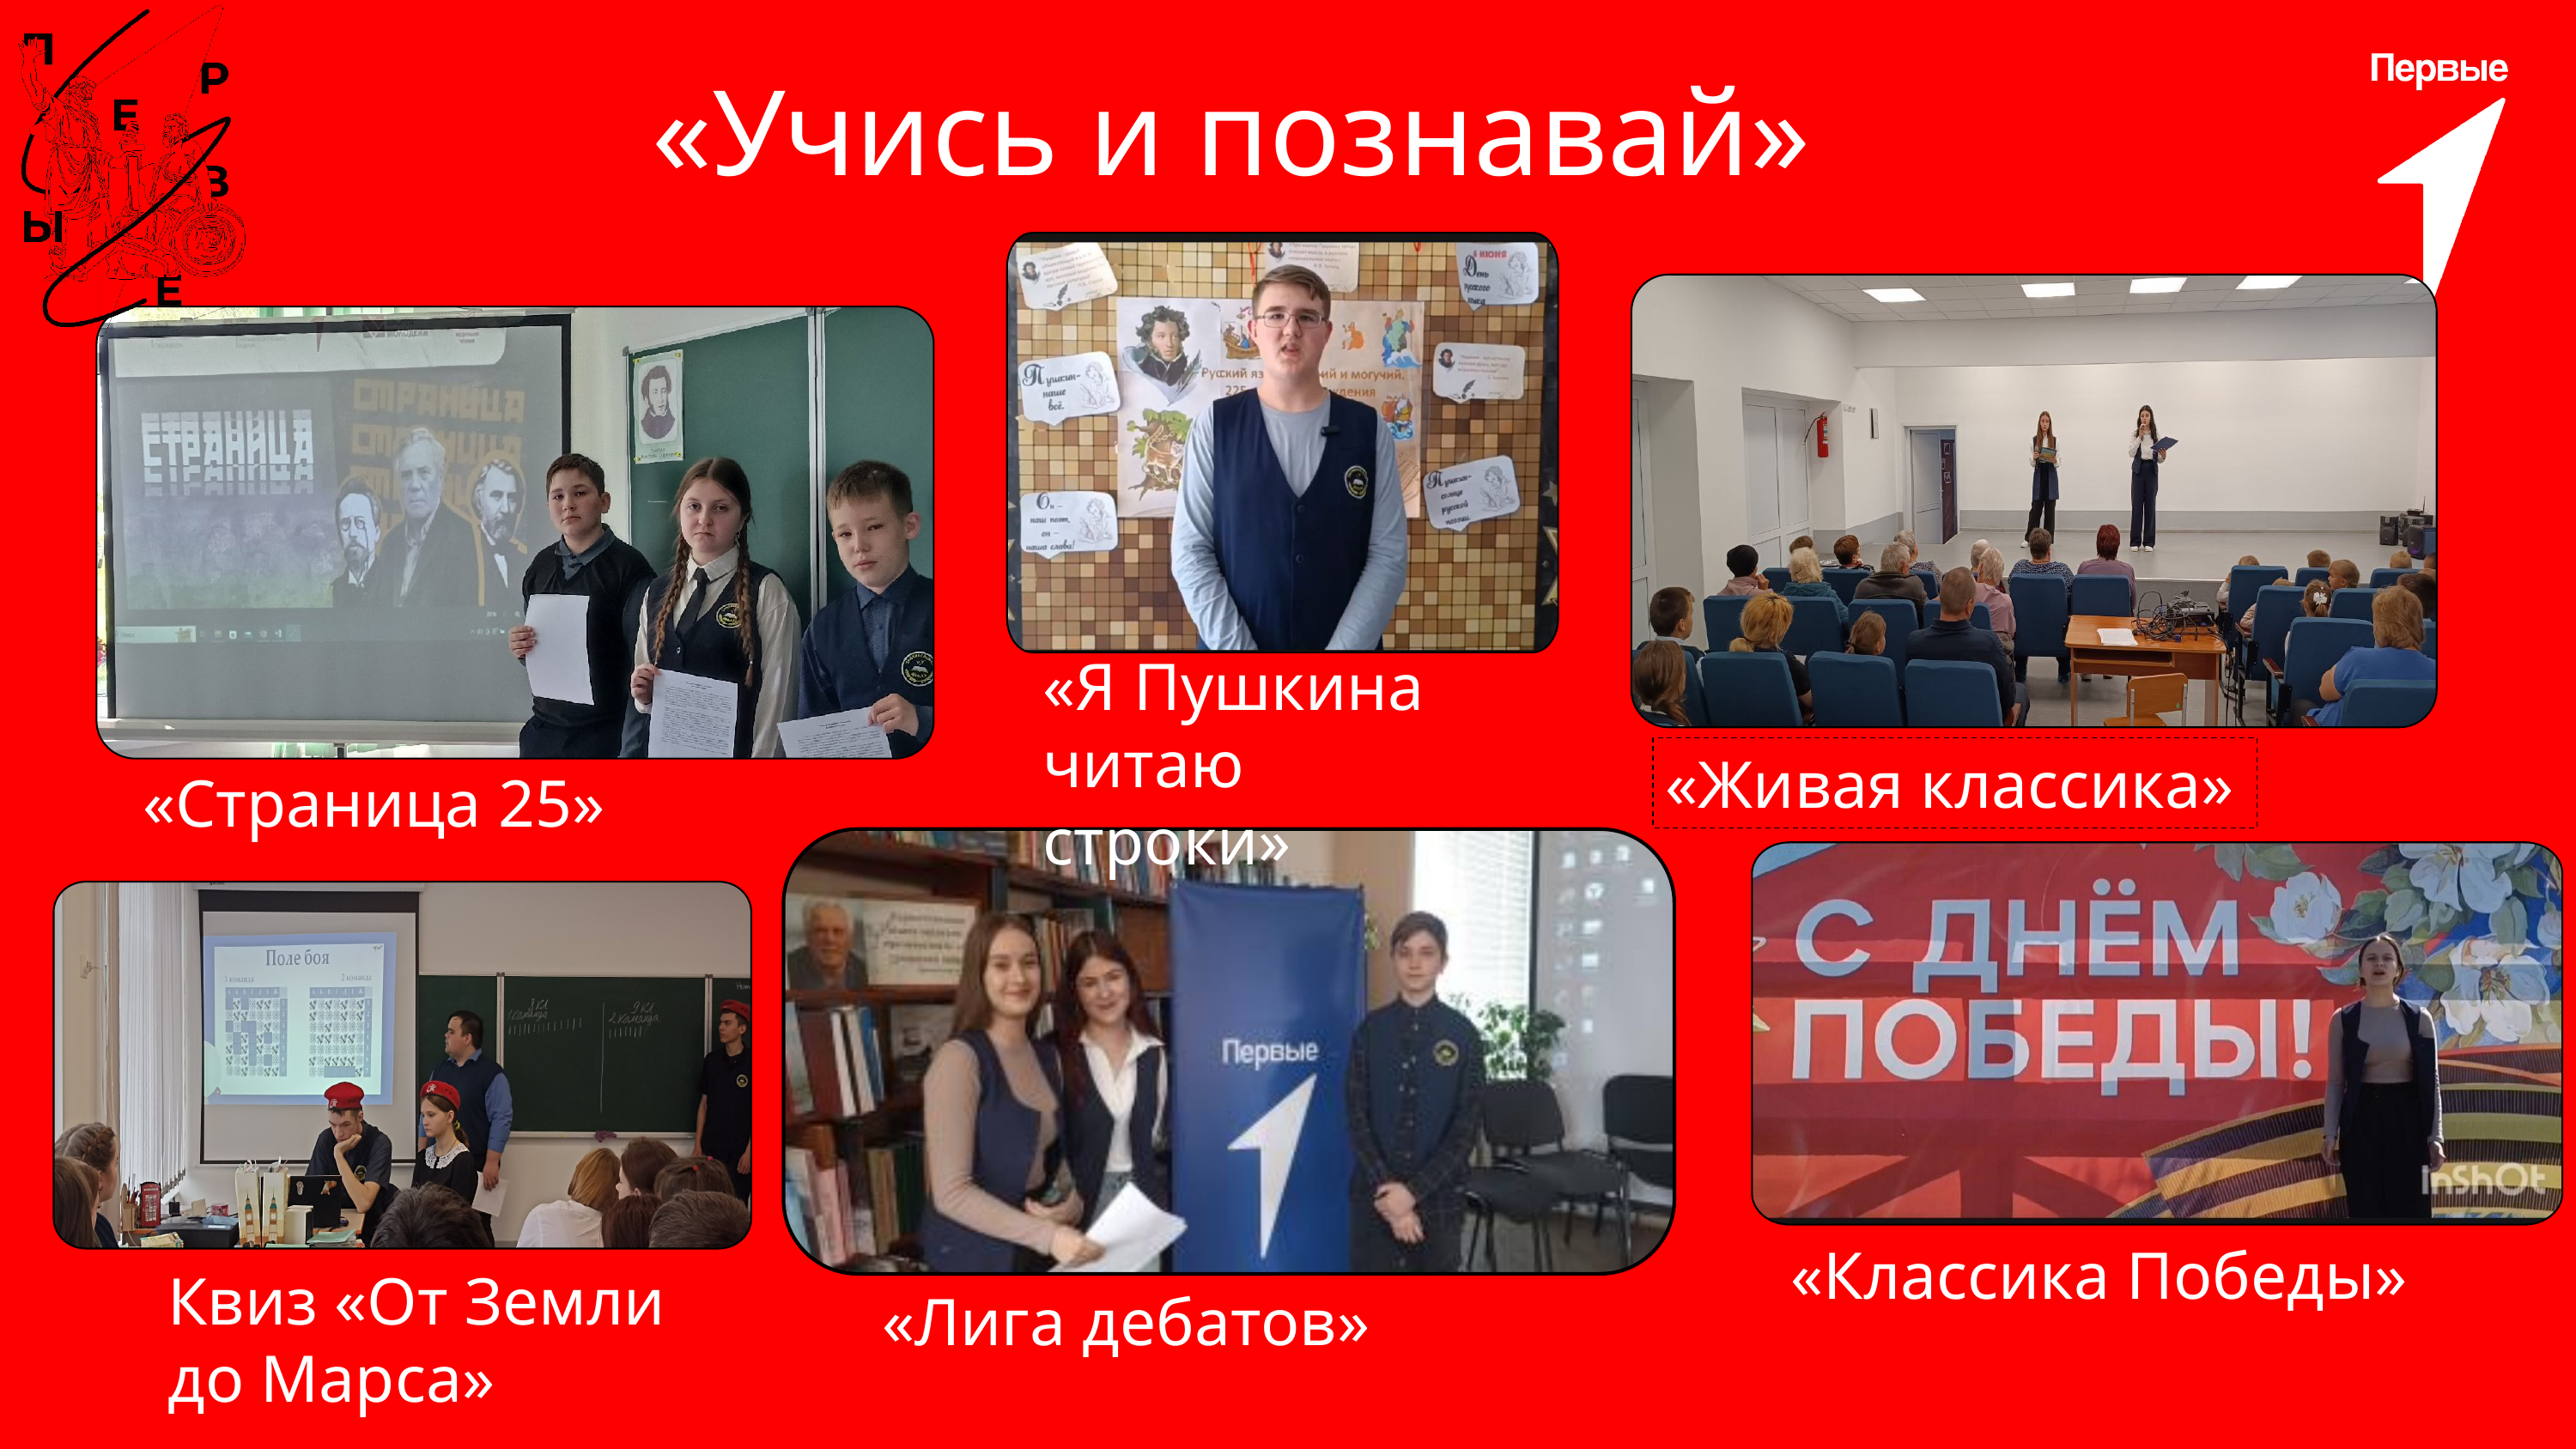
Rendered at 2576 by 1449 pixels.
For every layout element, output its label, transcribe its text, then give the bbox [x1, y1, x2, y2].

picture [0, 0, 252, 349]
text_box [96, 306, 934, 760]
text_box Квиз «От Земли до Марса» [155, 1255, 751, 1422]
text_box «Страница 25» [130, 765, 661, 855]
text_box «Живая классика» [1653, 737, 2257, 828]
text_box «Классика Победы» [1777, 1233, 2486, 1317]
text_box «Я Пушкина читаю строки» [1030, 659, 1505, 885]
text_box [1631, 274, 2438, 728]
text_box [1006, 232, 1559, 653]
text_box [1752, 841, 2563, 1225]
title «Учись и познавай» [509, 48, 1955, 209]
text_box [781, 827, 1677, 1276]
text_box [53, 881, 752, 1249]
text_box «Лига дебатов» [869, 1275, 1539, 1412]
picture [2329, 9, 2576, 349]
